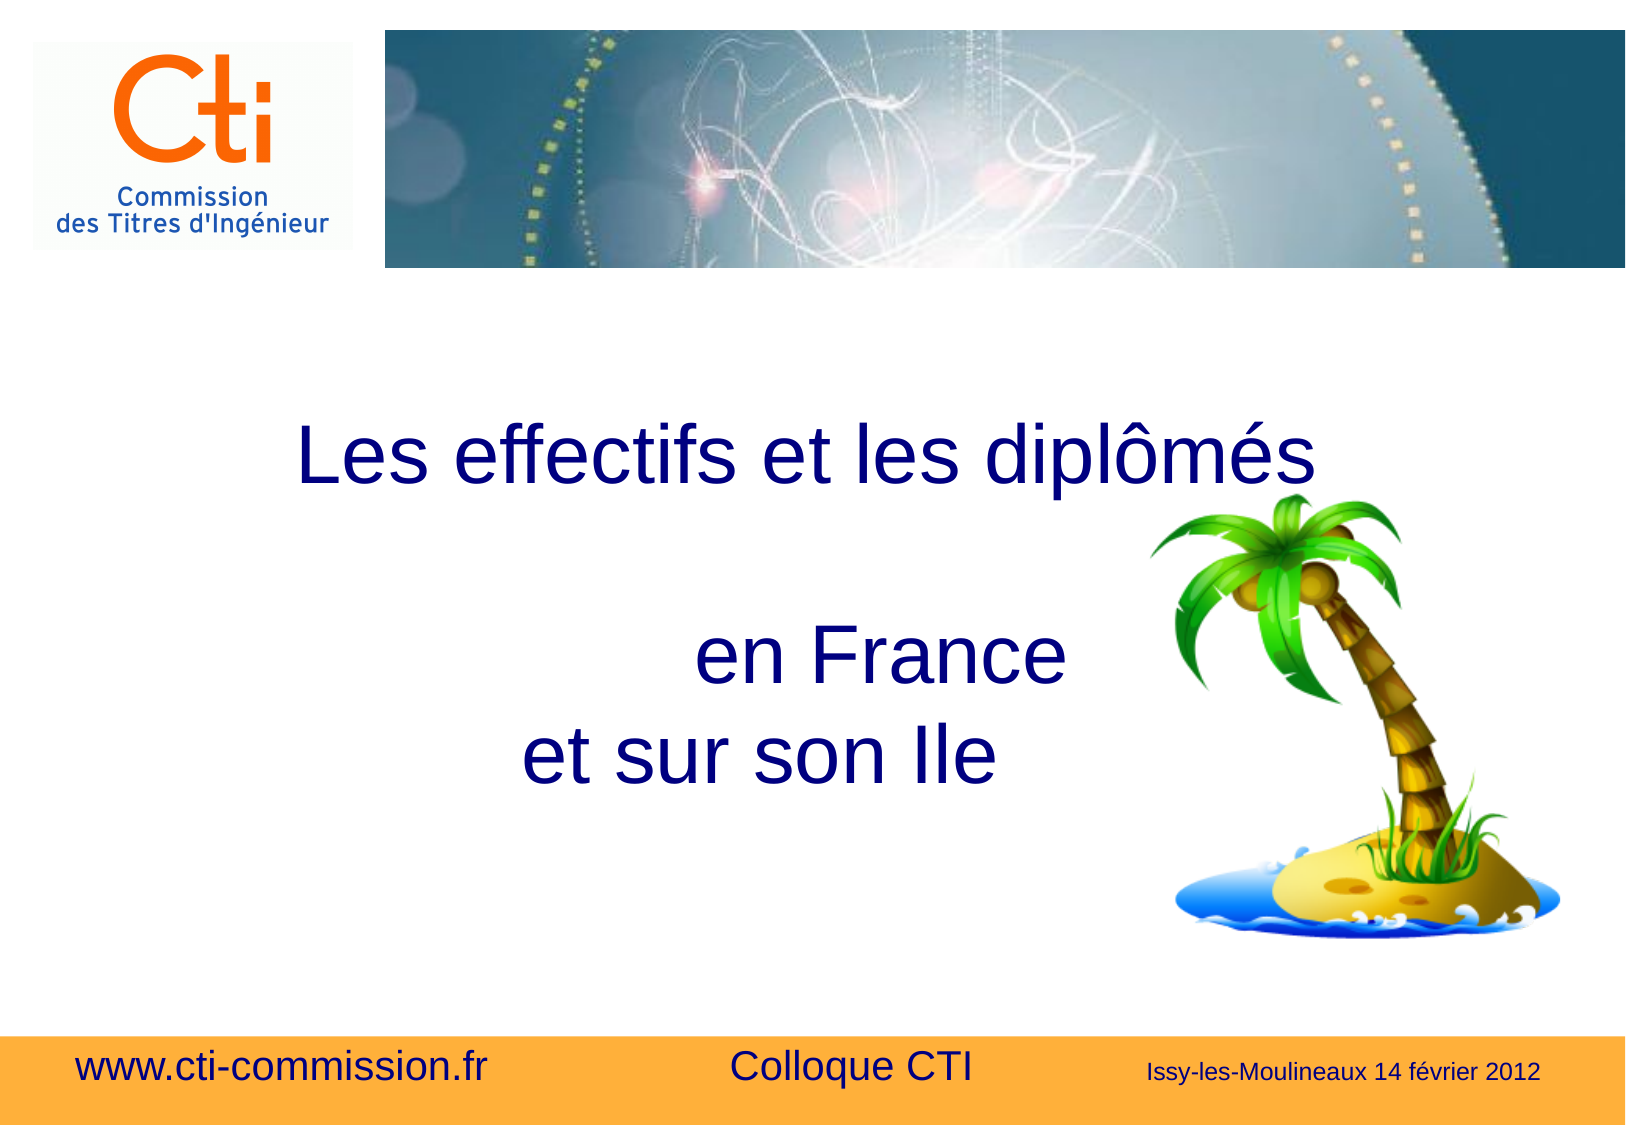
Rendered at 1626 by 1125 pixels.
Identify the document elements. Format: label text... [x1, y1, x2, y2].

title Les effectifs et les diplômés en France et sur son Ile [127, 479, 1510, 722]
picture [1119, 491, 1570, 942]
picture [385, 30, 1626, 268]
picture [33, 42, 353, 250]
